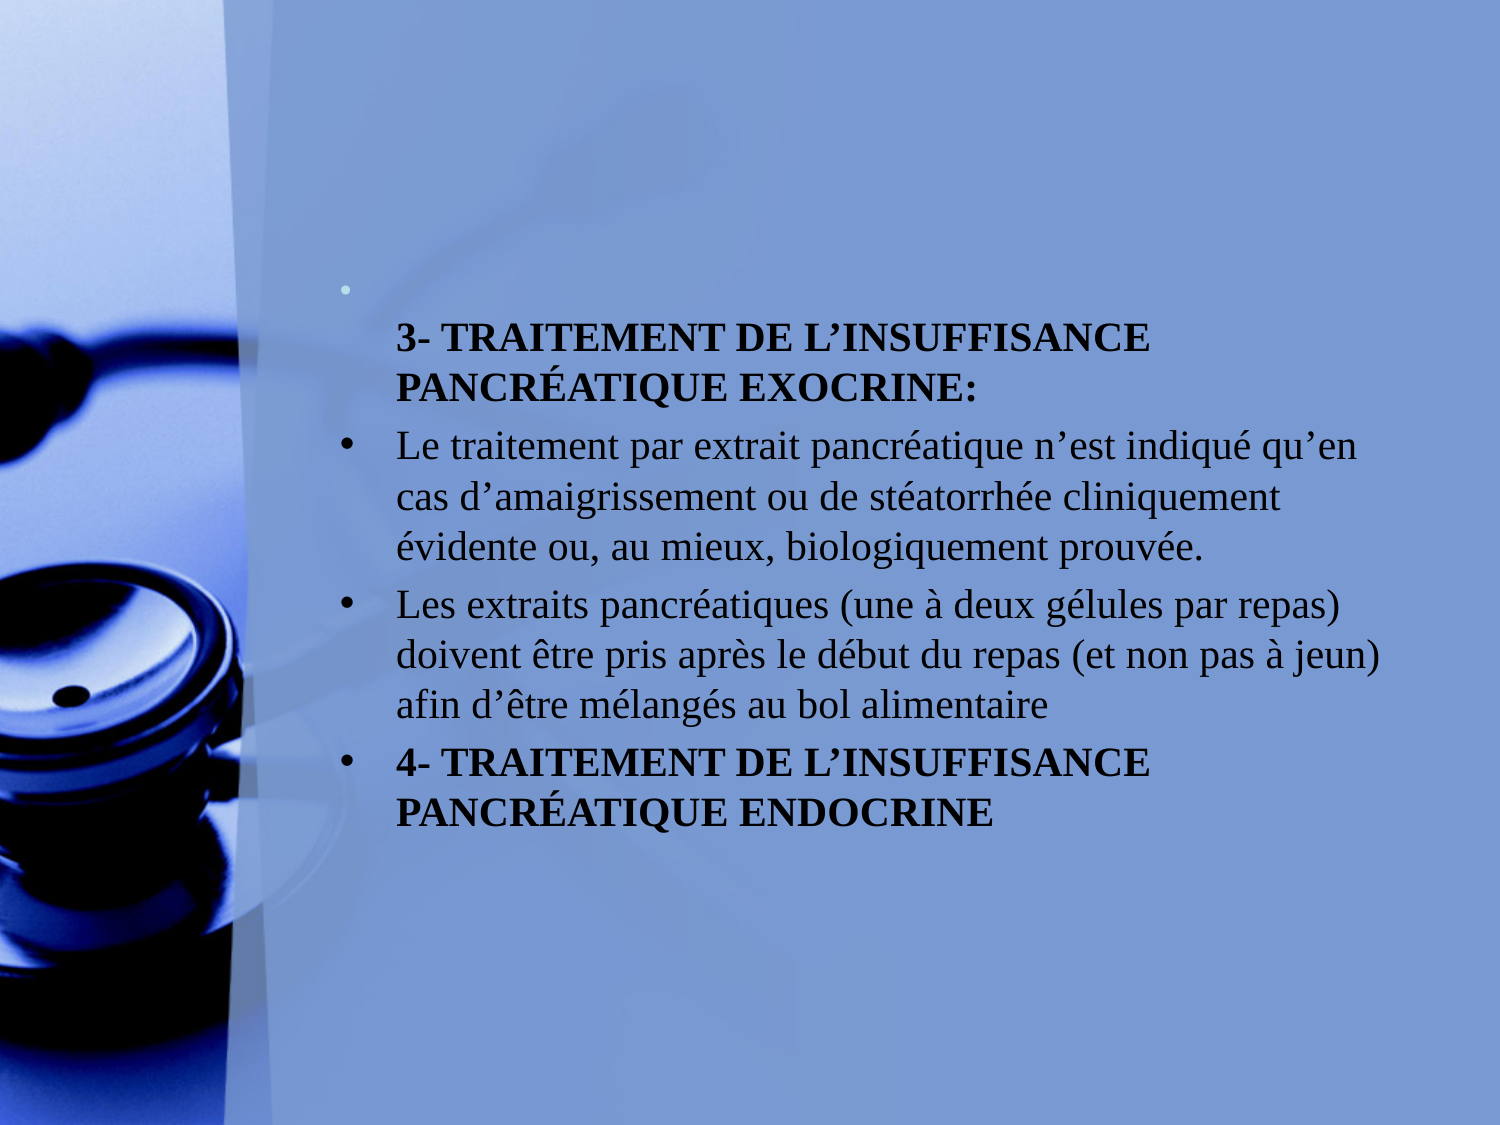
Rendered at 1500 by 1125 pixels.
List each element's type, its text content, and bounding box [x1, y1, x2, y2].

list 3- TRAITEMENT DE L’INSUFFISANCE PANCRÉATIQUE EXOCRINE: Le traitement par extrait pancréatique n’est indiqué qu’en cas d’amaigrissement ou de stéatorrhée cliniquement évidente ou, au mieux, biologiquement prouvée. Les extraits pancréatiques (une à deux gélules par repas) doivent être pris après le début du repas (et non pas à jeun) afin d’être mélangés au bol alimentaire 4- TRAITEMENT DE L’INSUFFISANCE PANCRÉATIQUE ENDOCRINE [324, 262, 1426, 1006]
picture [0, 0, 1500, 1125]
